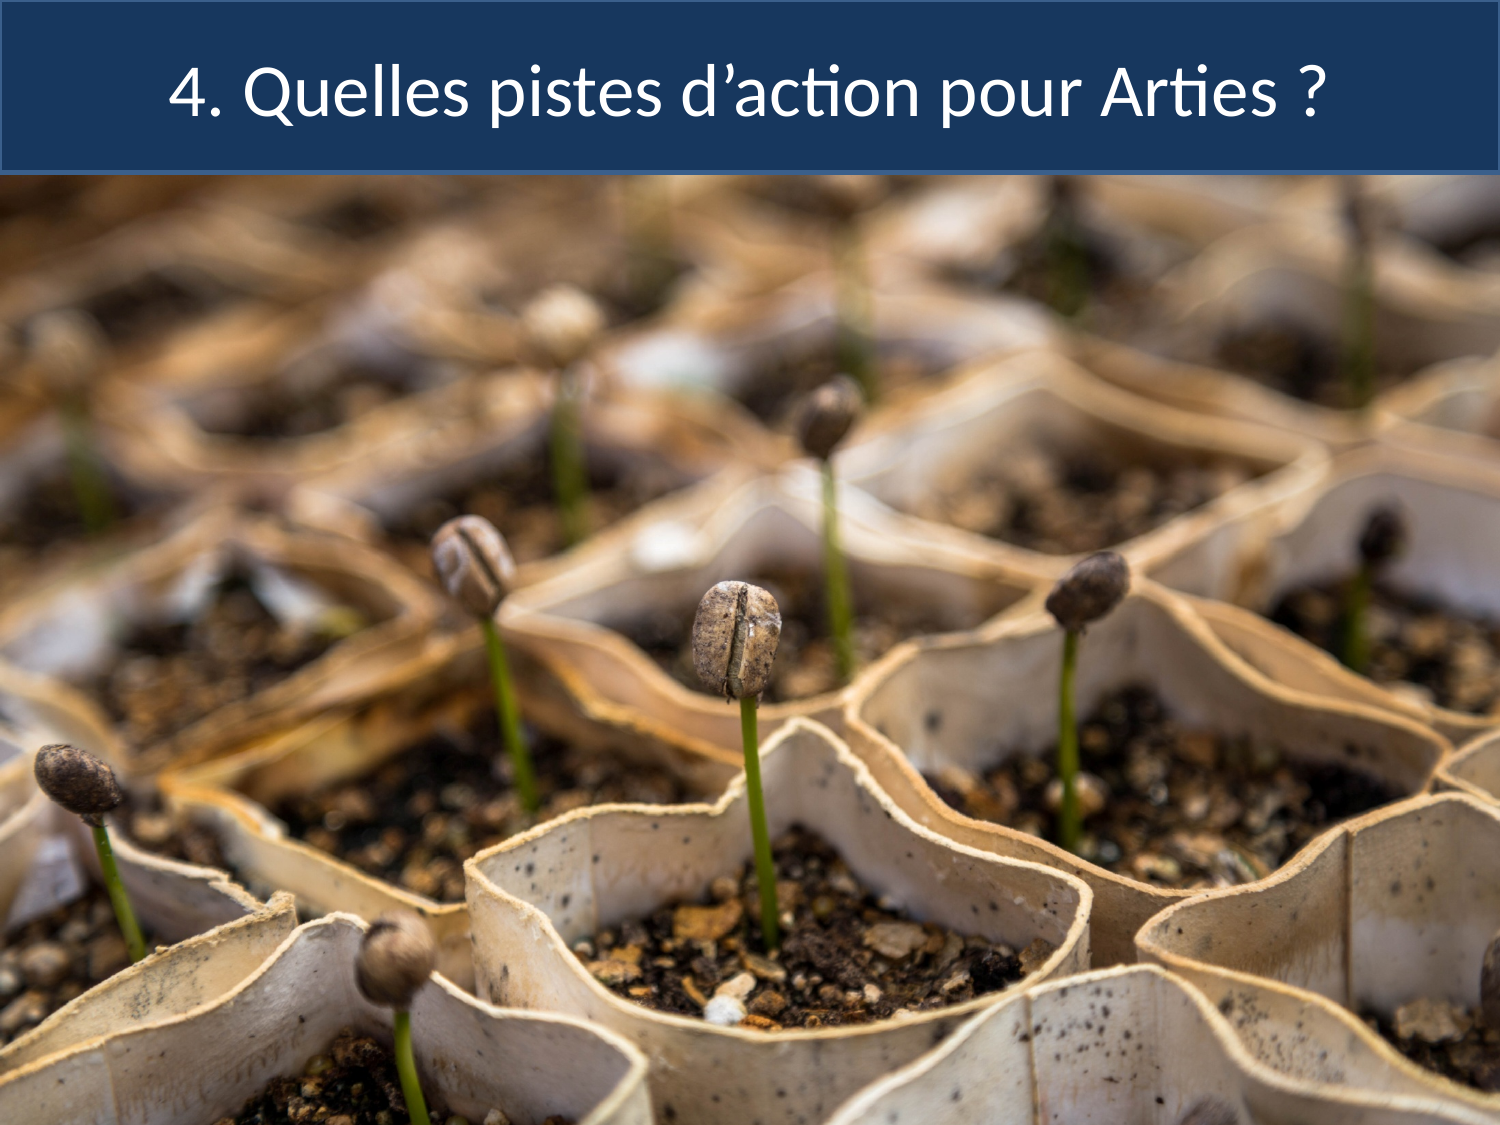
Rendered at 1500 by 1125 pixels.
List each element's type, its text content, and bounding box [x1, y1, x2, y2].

text_box 4. Quelles pistes d’action pour Arties ? [0, 0, 1500, 133]
picture [0, 133, 1500, 1125]
